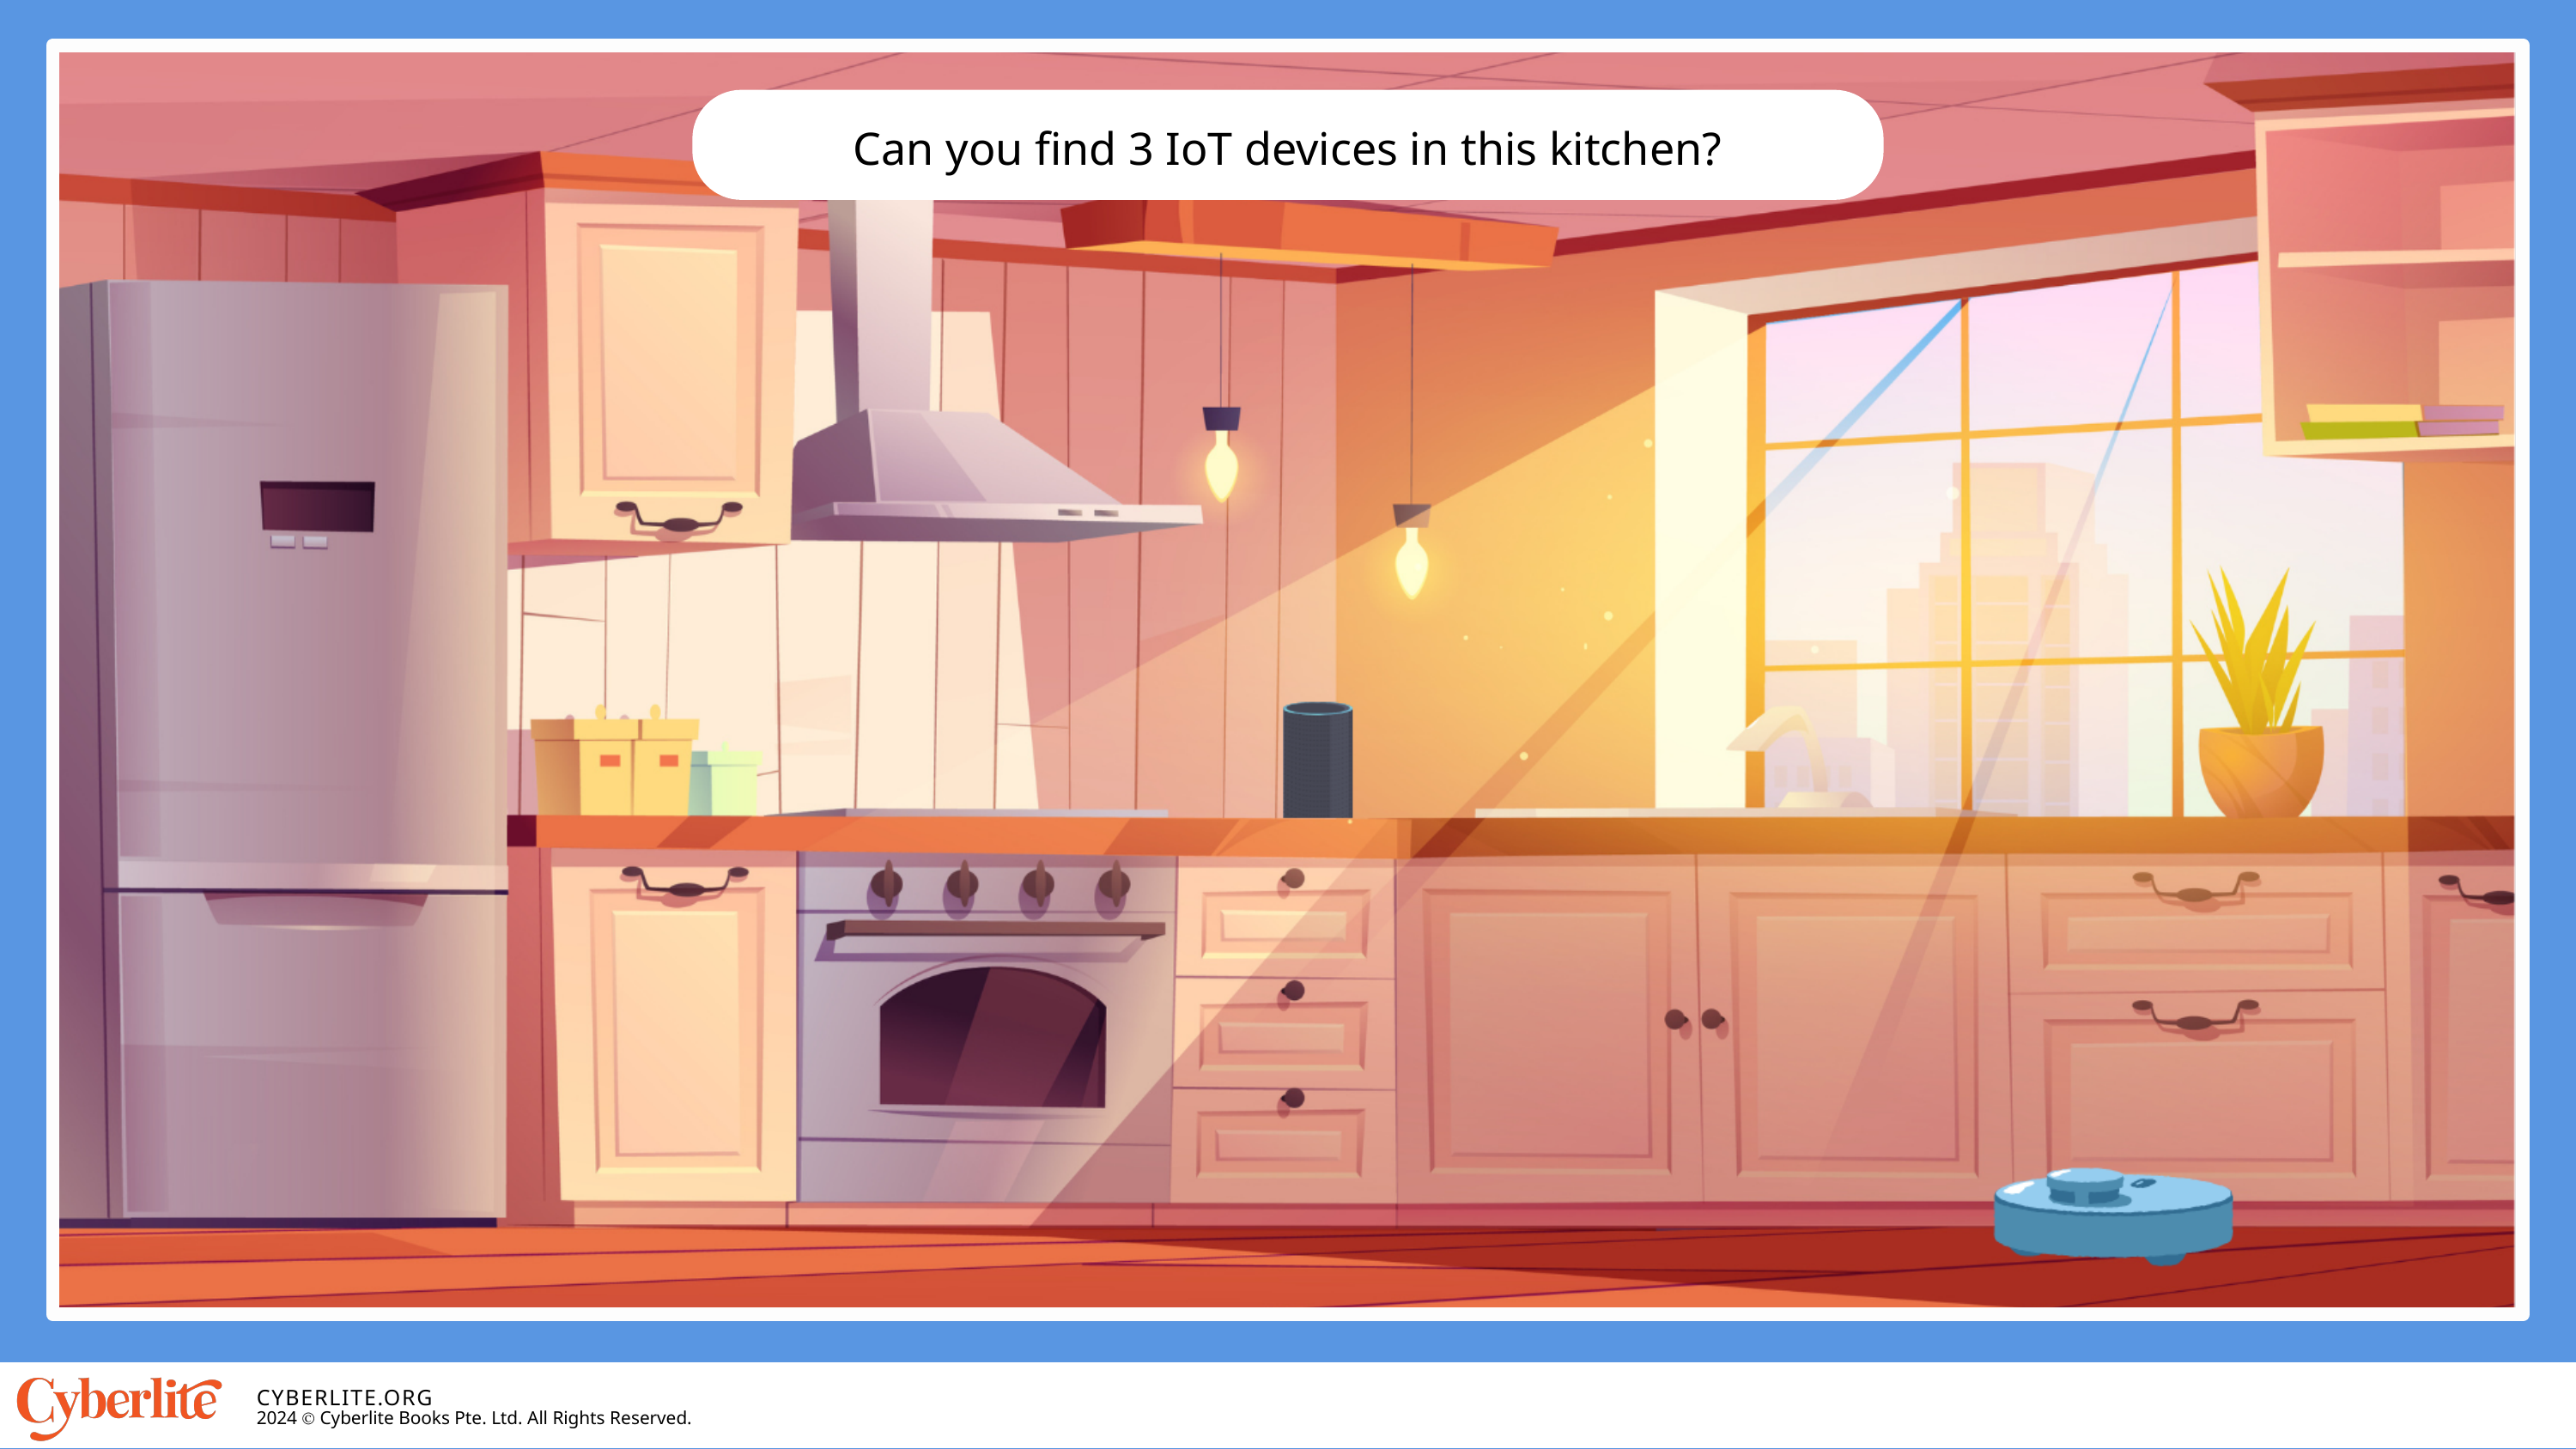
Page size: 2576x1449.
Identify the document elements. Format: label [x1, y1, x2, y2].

text_box [52, 45, 2524, 1315]
text_box [692, 89, 1884, 201]
picture [0, 1361, 239, 1449]
